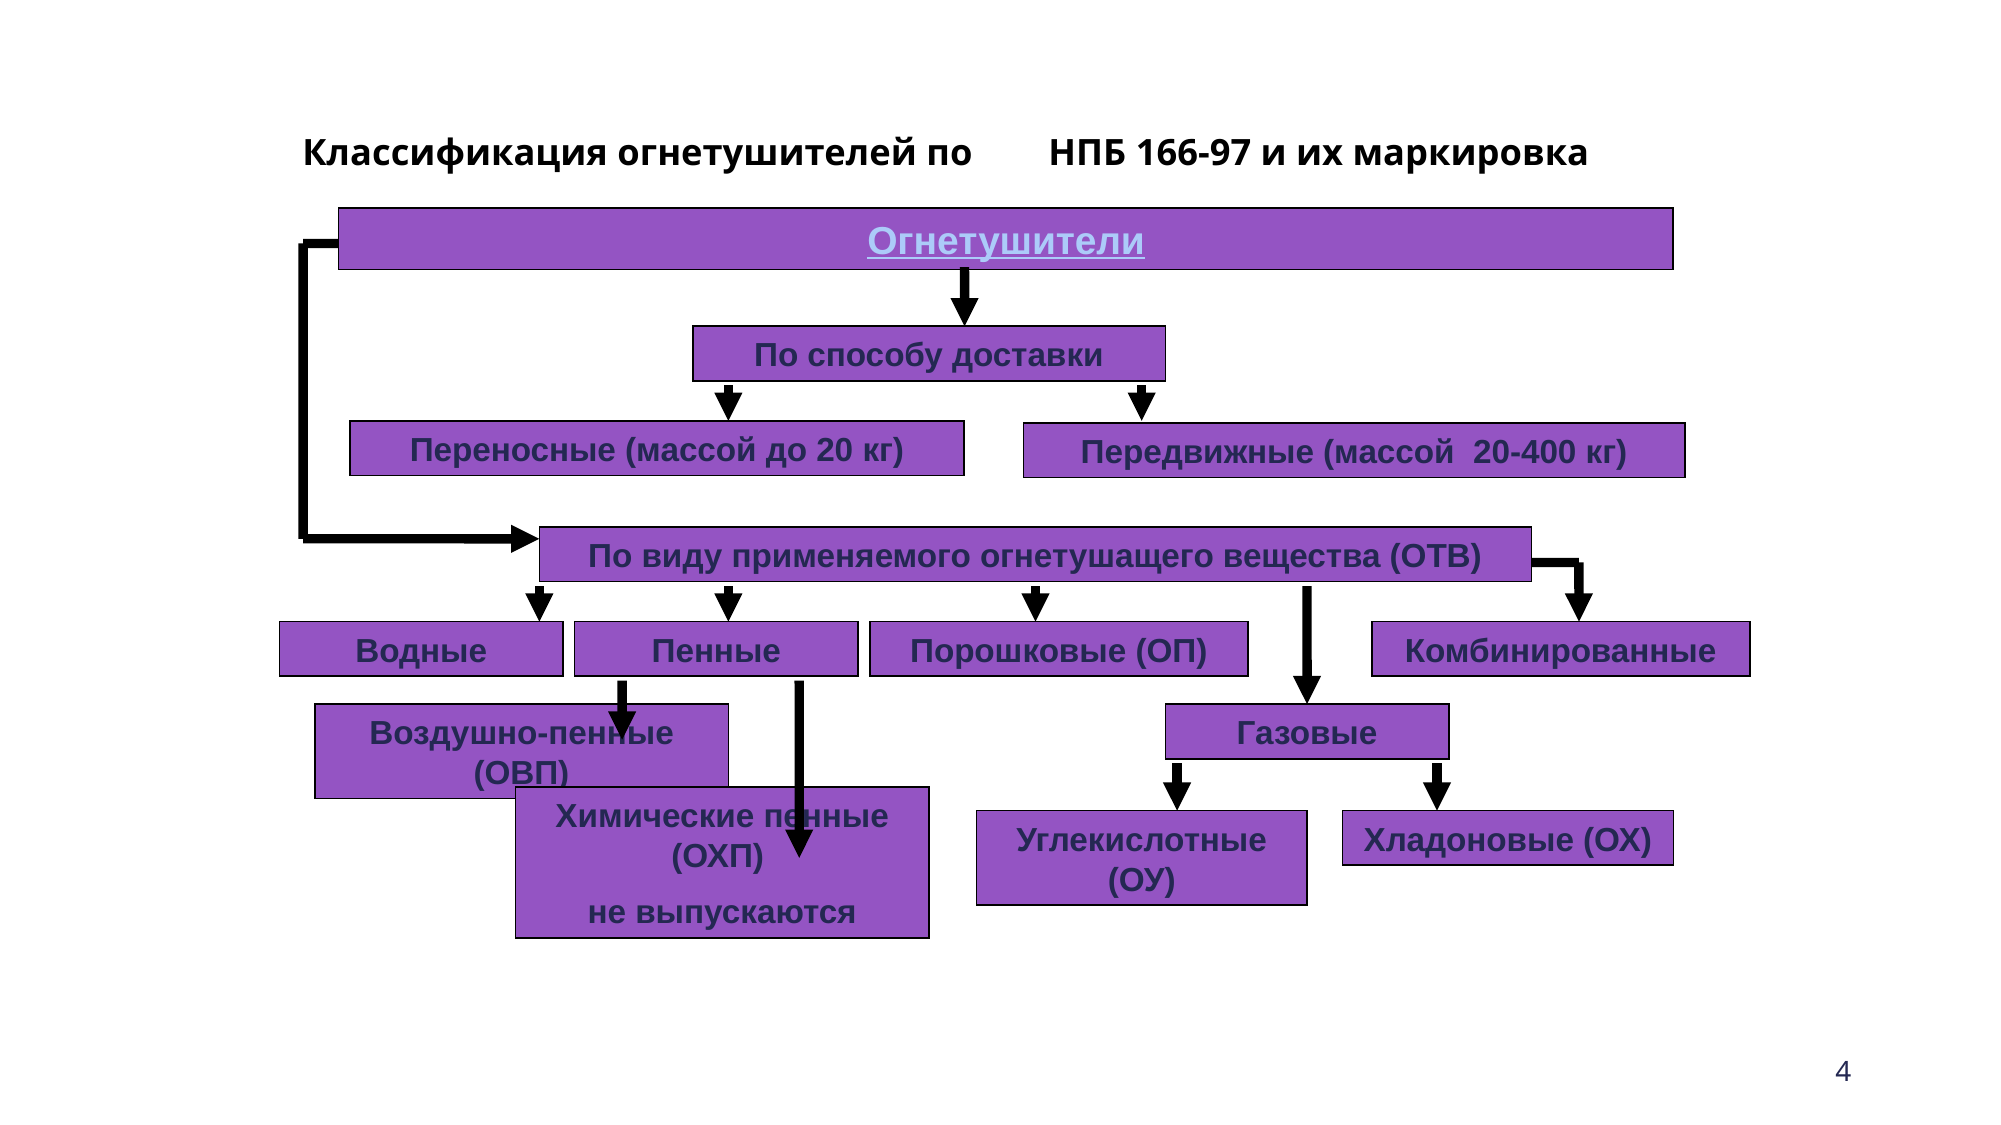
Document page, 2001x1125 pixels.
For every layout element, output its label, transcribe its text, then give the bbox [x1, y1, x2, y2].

text_box Порошковые (ОП) [870, 621, 1248, 677]
text_box Хладоновые (ОХ) [1342, 810, 1674, 866]
title Классификация огнетушителей по НПБ 166-97 и их маркировка [291, 113, 1642, 195]
text_box [1430, 763, 1444, 811]
text_box [793, 680, 806, 858]
text_box [1300, 586, 1314, 705]
text_box Газовые [1165, 704, 1449, 759]
text_box [615, 680, 629, 740]
text_box [303, 532, 540, 546]
text_box По способу доставки [692, 326, 1166, 381]
text_box Передвижные (массой 20-400 кг) [1023, 422, 1685, 478]
text_box [1572, 562, 1586, 622]
text_box [533, 586, 546, 622]
text_box Воздушно-пенные (ОВП) [314, 704, 729, 799]
text_box [1135, 385, 1148, 421]
text_box Химические пенные (ОХП) не выпускаются [515, 786, 930, 938]
text_box Пенные [574, 621, 859, 677]
text_box Водные [279, 621, 563, 677]
text_box [722, 586, 735, 622]
text_box Углекислотные (ОУ) [976, 810, 1308, 906]
text_box Комбинированные [1371, 621, 1750, 677]
text_box [958, 267, 971, 327]
text_box Огнетушители [338, 208, 1674, 270]
text_box По виду применяемого огнетушащего вещества (ОТВ) [539, 527, 1532, 582]
text_box Переносные (массой до 20 кг) [350, 420, 965, 476]
text_box [1170, 763, 1184, 811]
text_box [1029, 586, 1042, 622]
slide_number 4 [1412, 1042, 1863, 1103]
text_box [722, 385, 735, 421]
